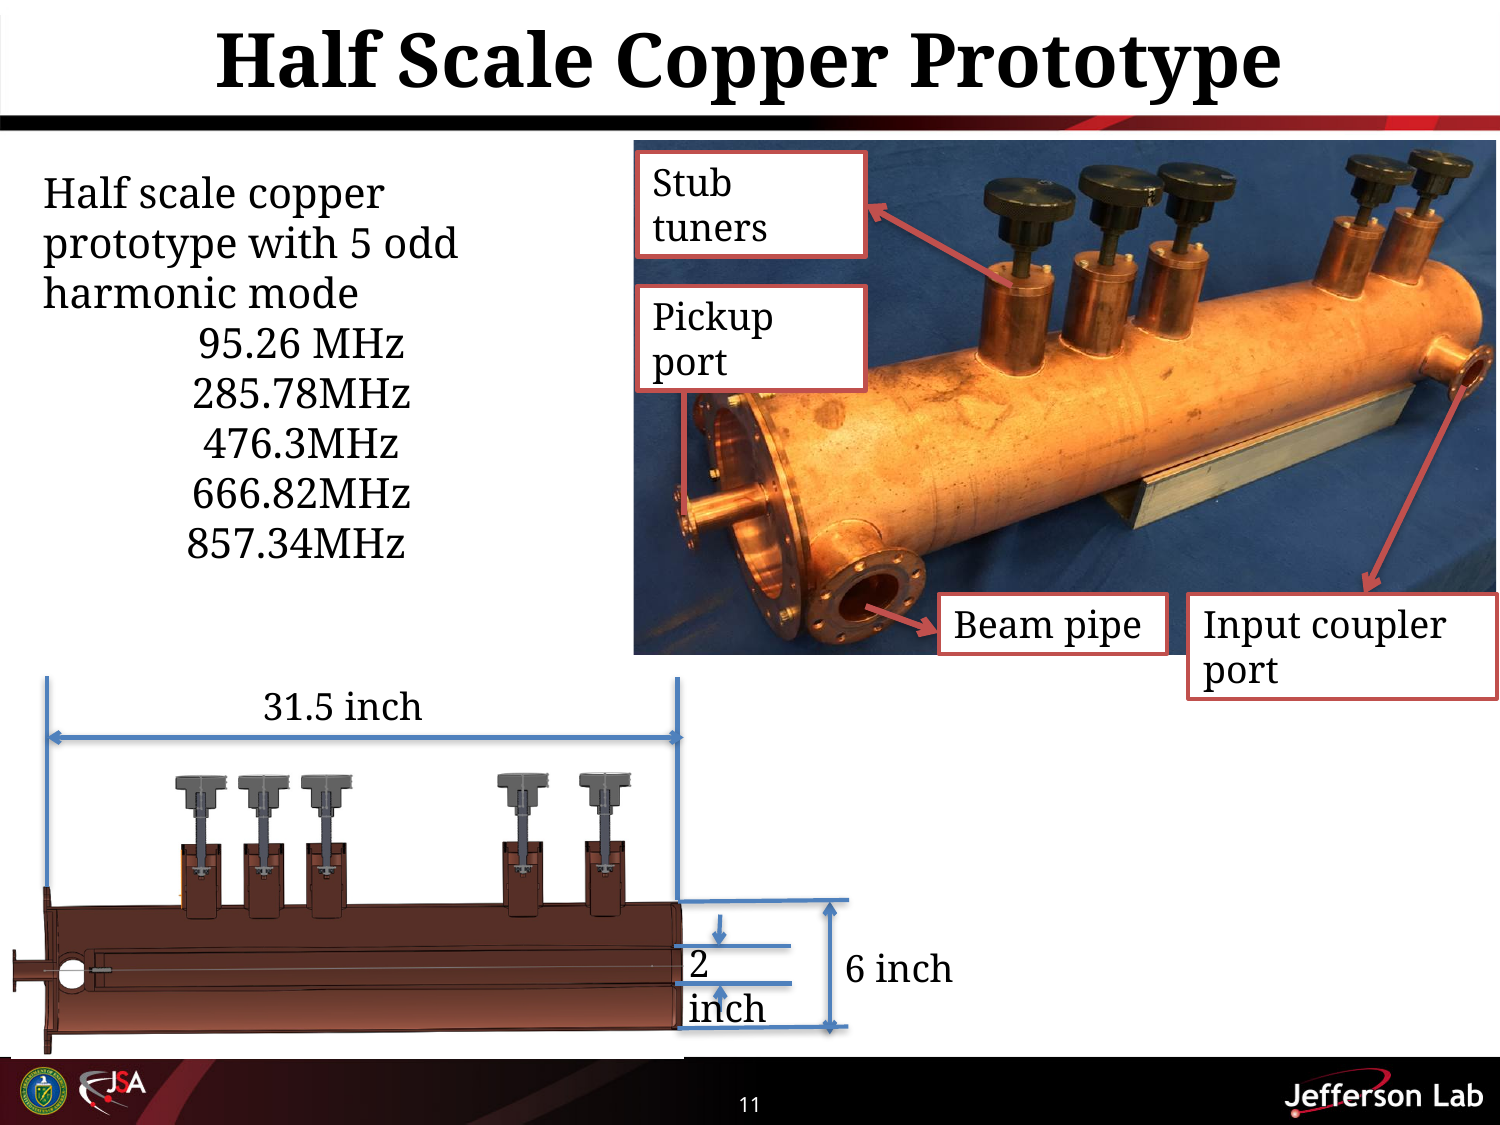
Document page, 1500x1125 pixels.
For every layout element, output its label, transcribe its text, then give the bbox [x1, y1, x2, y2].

picture [0, 115, 1500, 1125]
text_box 6 inch [834, 937, 1030, 998]
text_box Half scale copper prototype with 5 odd harmonic mode 95.26 MHz 285.78MHz 476.3MHz 666.82MHz 857.34MHz [28, 159, 575, 575]
title Half Scale Copper Prototype [0, 0, 1500, 115]
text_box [11, 675, 684, 1060]
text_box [865, 605, 939, 633]
text_box Input coupler port [1186, 661, 1499, 701]
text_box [1363, 385, 1465, 595]
slide_number 11 [575, 1090, 925, 1122]
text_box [865, 181, 1012, 287]
text_box 2 inch [689, 932, 811, 1024]
